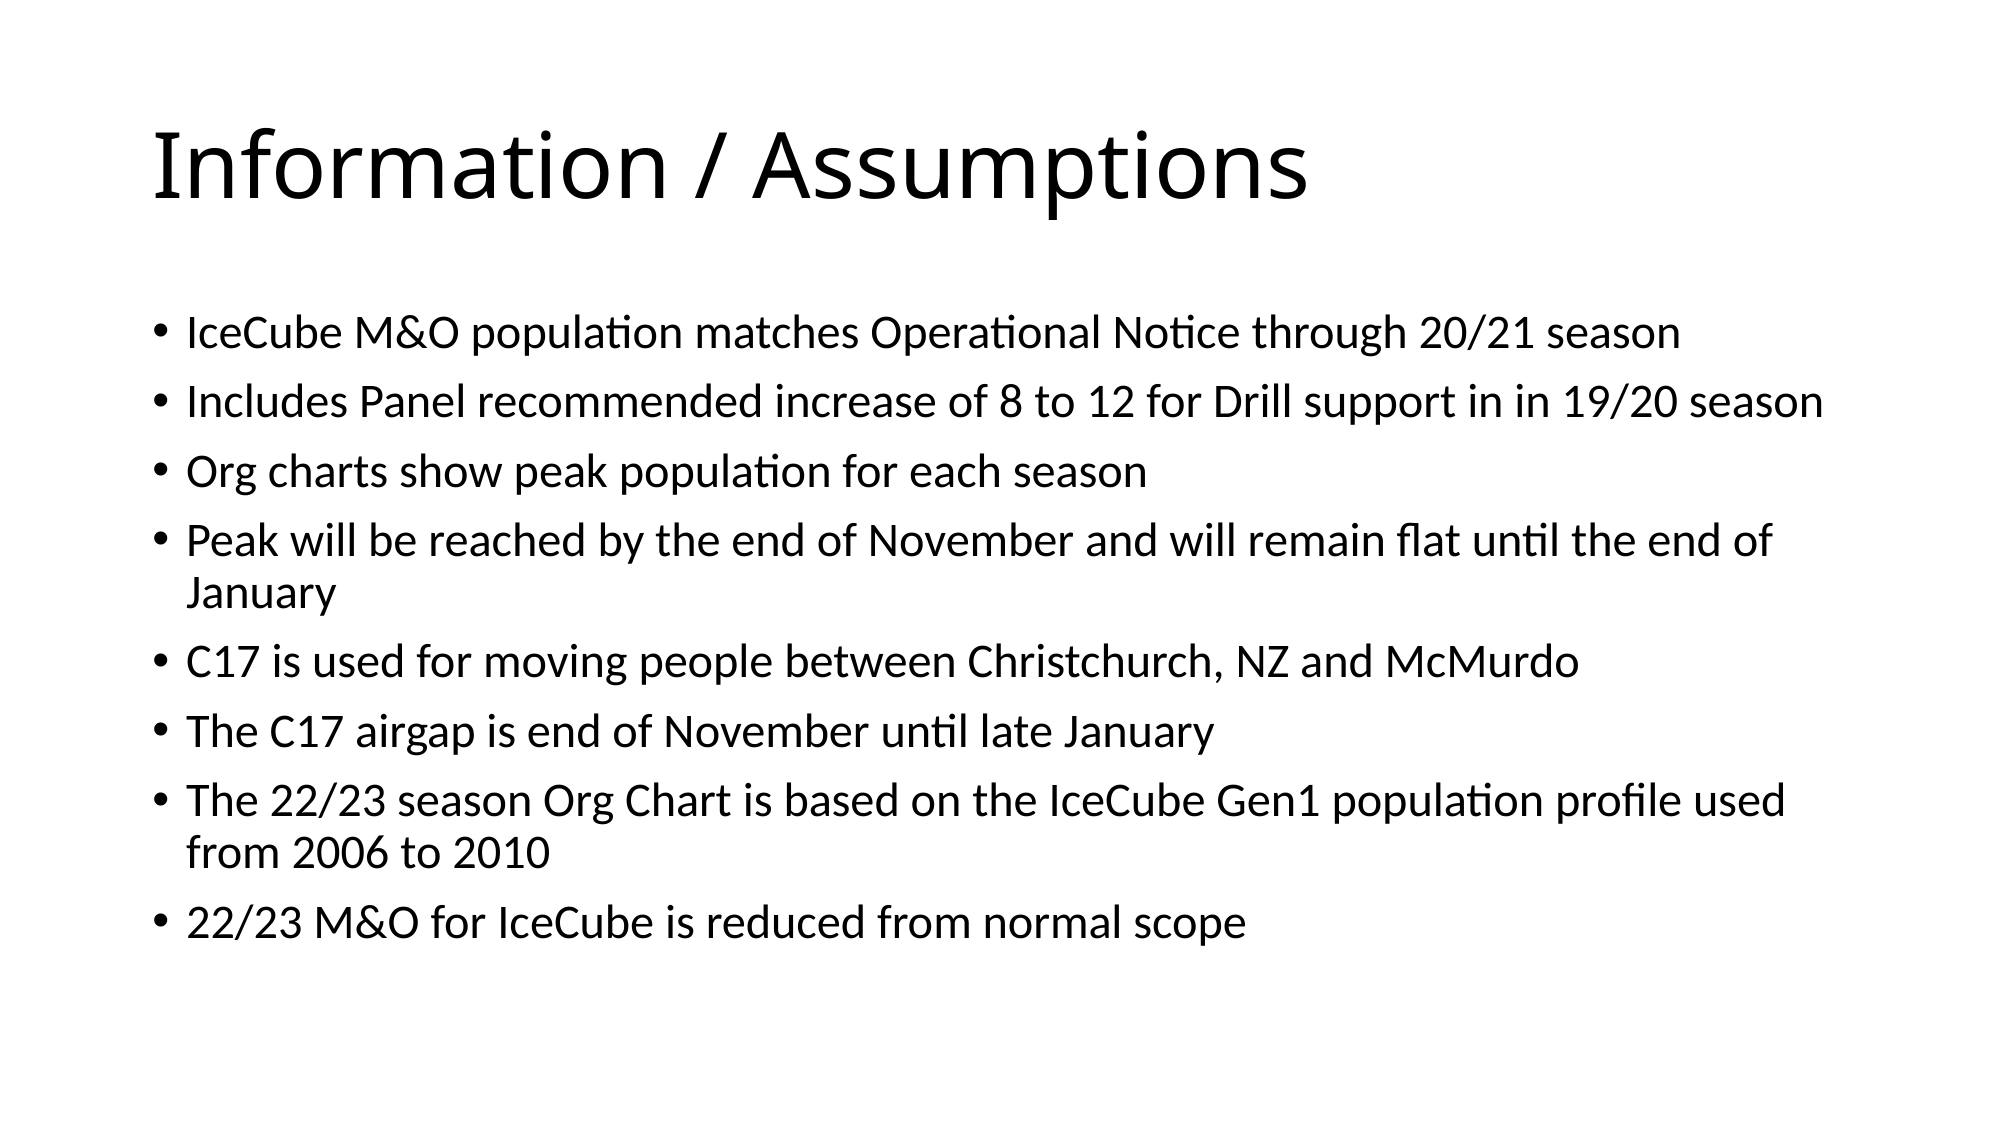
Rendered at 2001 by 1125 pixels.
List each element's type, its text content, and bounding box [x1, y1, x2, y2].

title Information / Assumptions [137, 59, 1863, 278]
list IceCube M&O population matches Operational Notice through 20/21 season Includes Panel recommended increase of 8 to 12 for Drill support in in 19/20 season Org charts show peak population for each season Peak will be reached by the end of November and will remain flat until the end of January C17 is used for moving people between Christchurch, NZ and McMurdo The C17 airgap is end of November until late January The 22/23 season Org Chart is based on the IceCube Gen1 population profile used from 2006 to 2010 22/23 M&O for IceCube is reduced from normal scope [137, 299, 1863, 1014]
